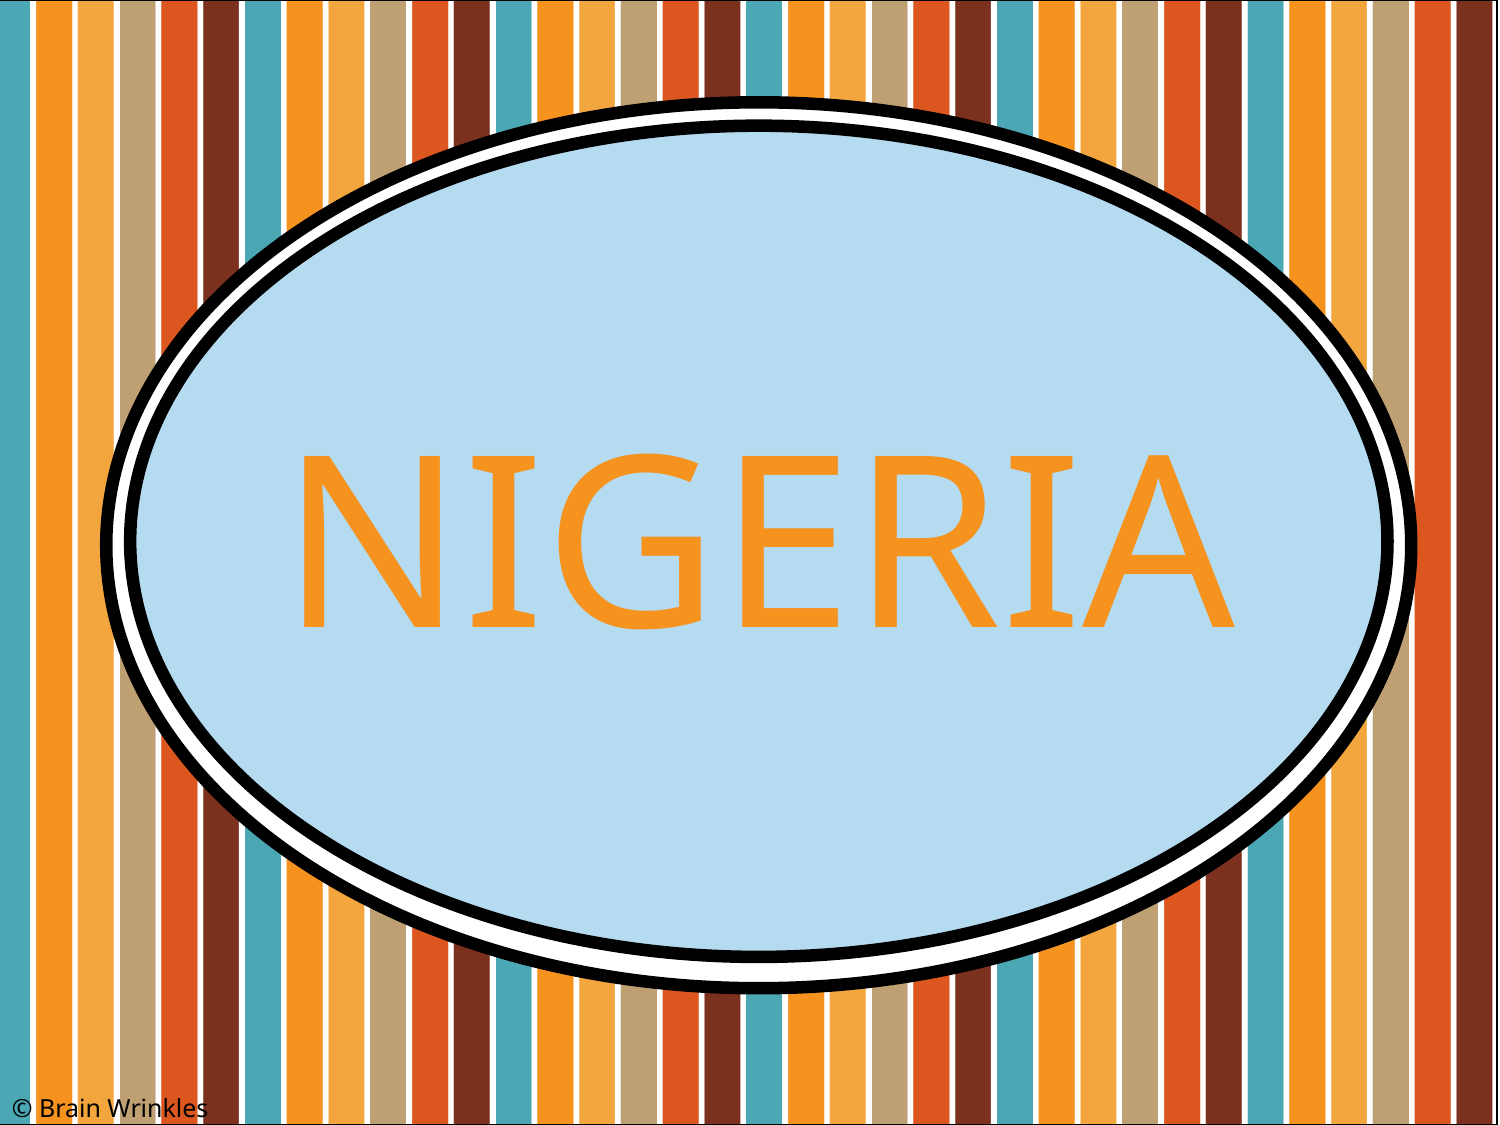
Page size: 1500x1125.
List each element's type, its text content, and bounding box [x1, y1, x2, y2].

text_box [0, 0, 1498, 1125]
text_box [152, 101, 1366, 380]
text_box [166, 683, 1352, 958]
text_box [178, 124, 1340, 380]
text_box [1376, 458, 1389, 625]
text_box © Brain Wrinkles [0, 1085, 433, 1125]
text_box NIGERIA [142, 380, 1376, 683]
text_box [105, 398, 1413, 990]
text_box [129, 457, 142, 626]
